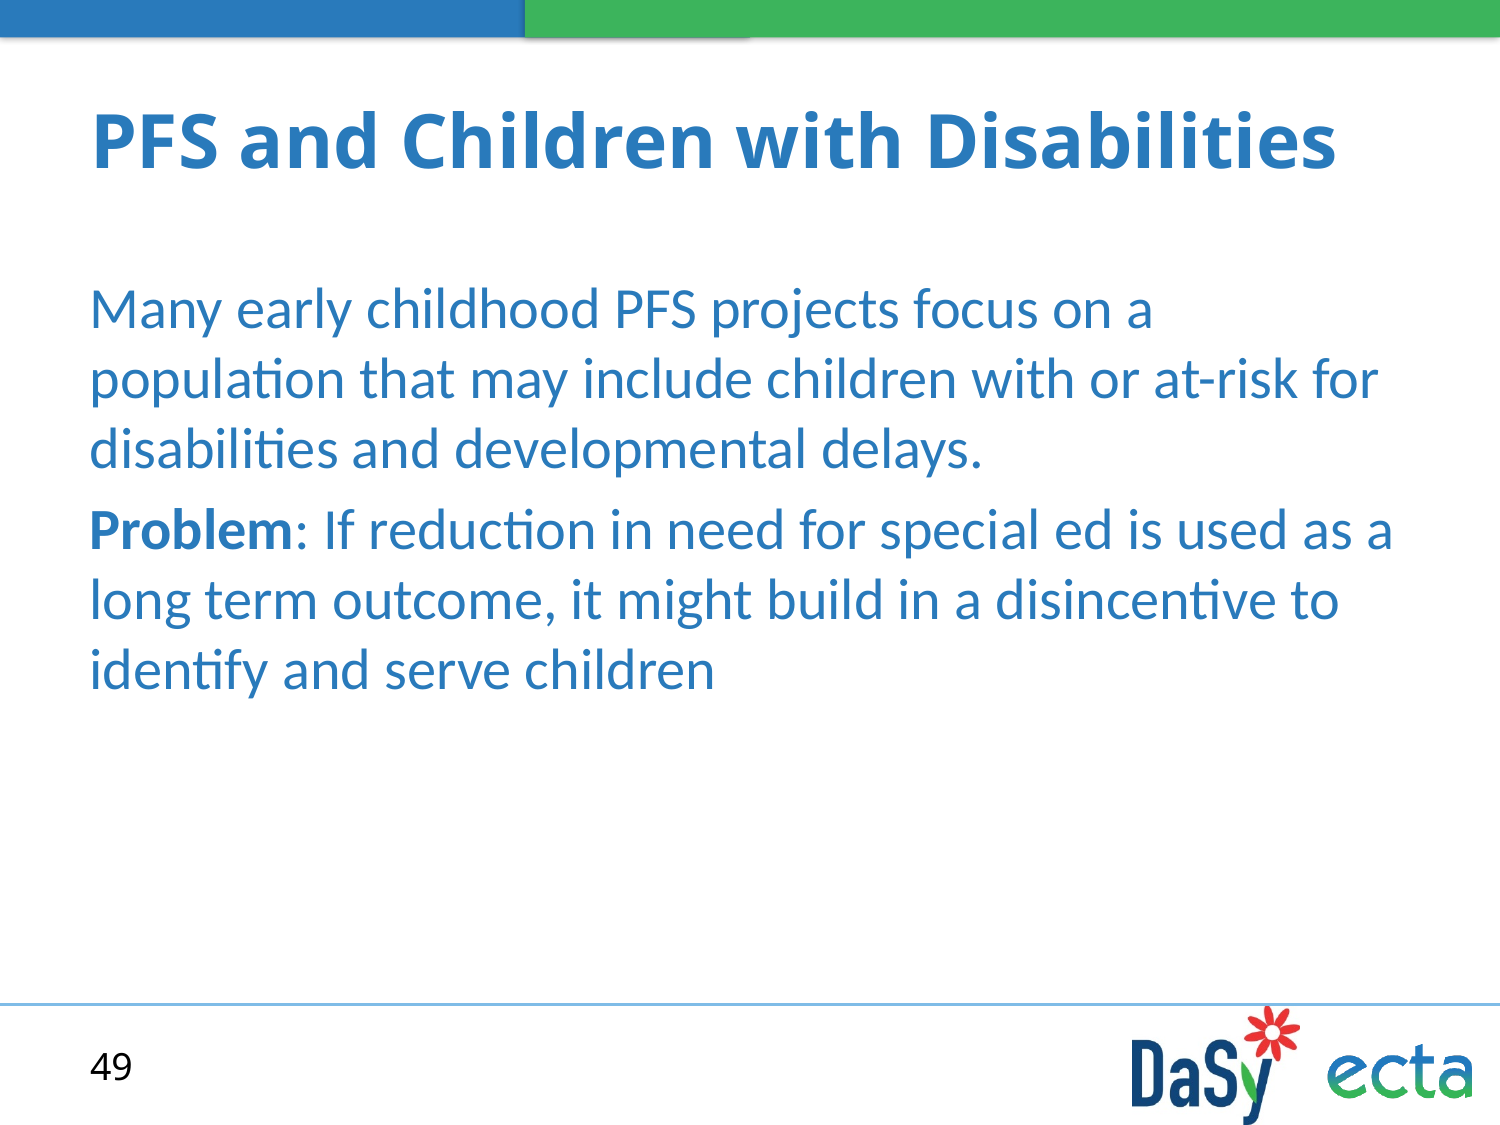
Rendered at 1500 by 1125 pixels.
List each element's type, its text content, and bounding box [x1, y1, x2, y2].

title PFS and Children with Disabilities [74, 44, 1426, 234]
picture [1132, 1006, 1300, 1125]
list Many early childhood PFS projects focus on a population that may include children with or at-risk for disabilities and developmental delays. Problem: If reduction in need for special ed is used as a long term outcome, it might build in a disincentive to identify and serve children [75, 262, 1425, 925]
slide_number 49 [75, 1038, 425, 1098]
picture [1312, 1037, 1487, 1105]
